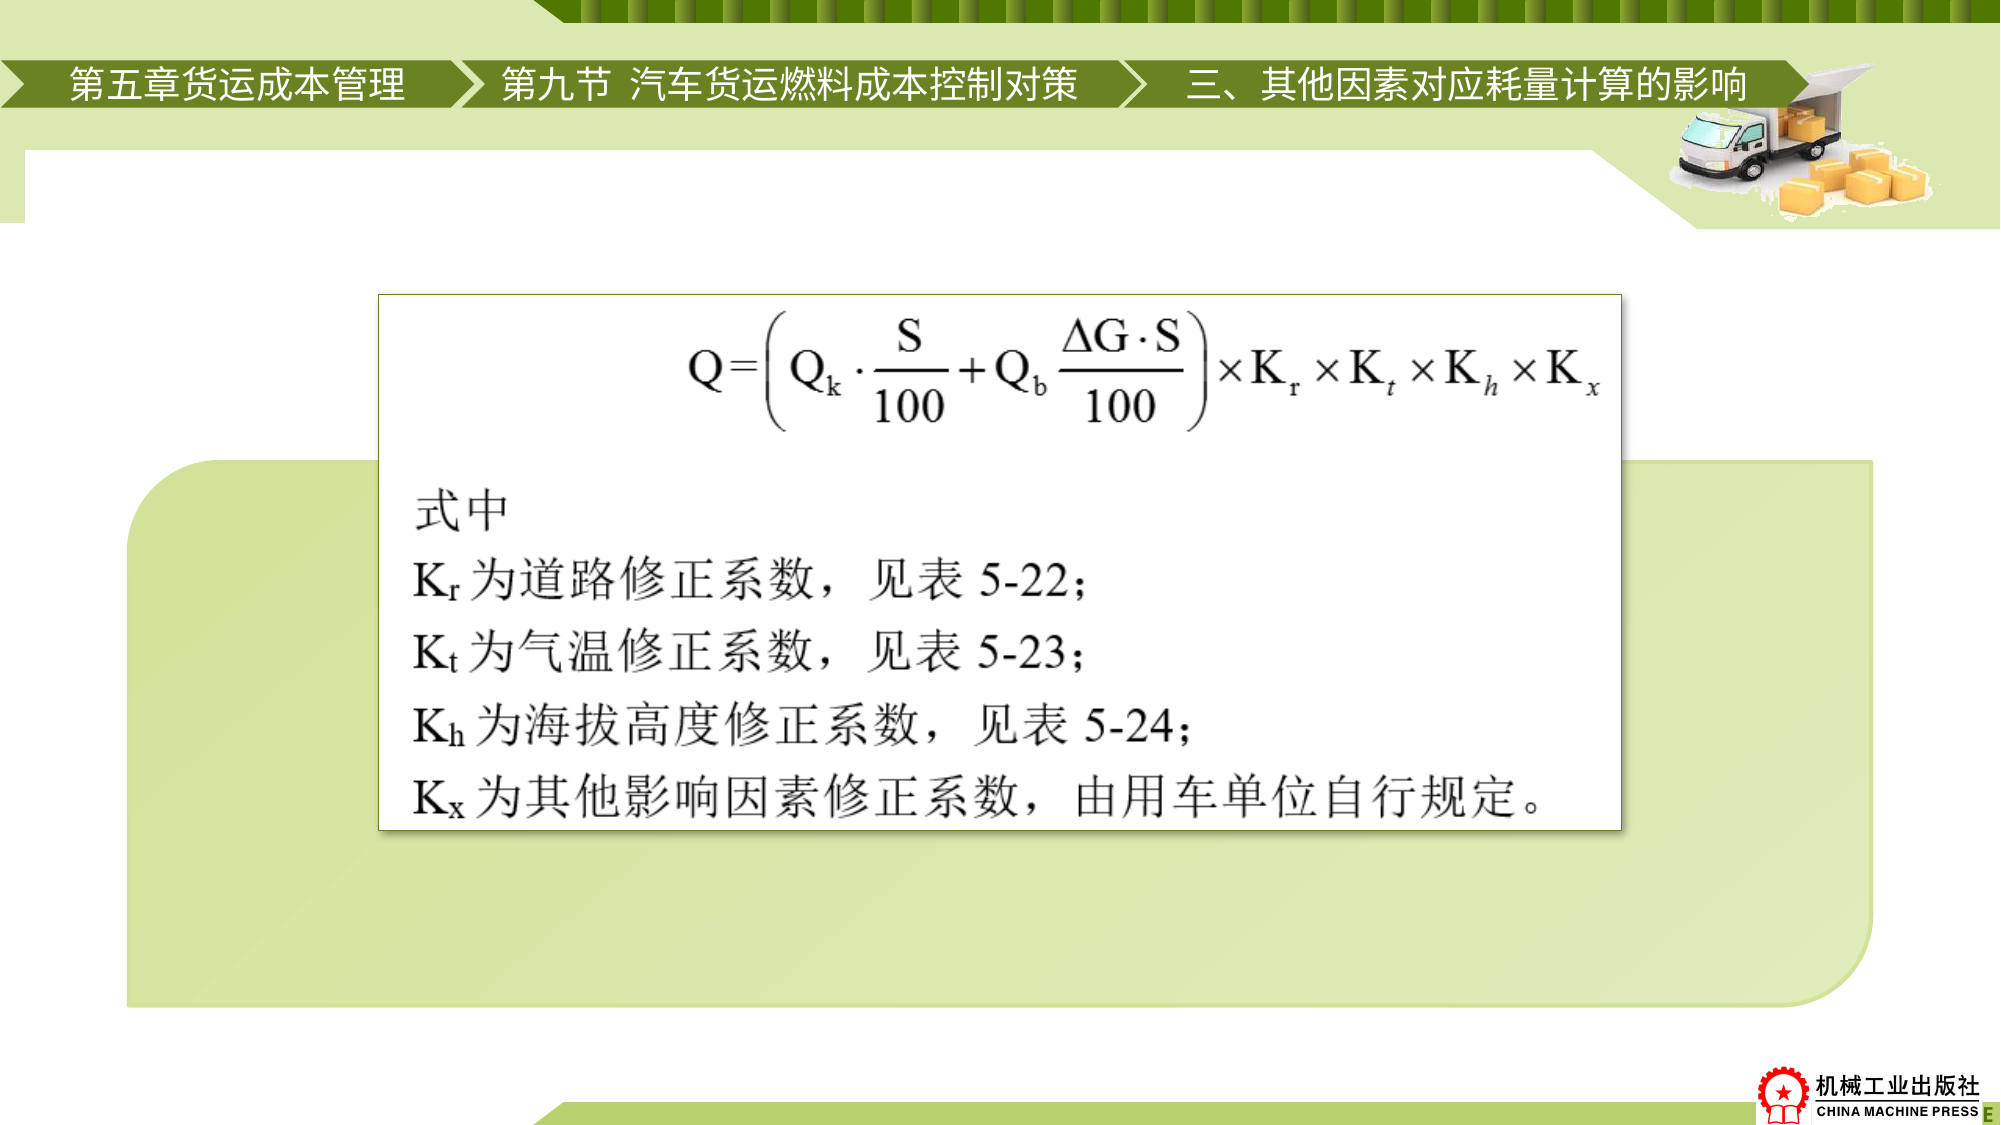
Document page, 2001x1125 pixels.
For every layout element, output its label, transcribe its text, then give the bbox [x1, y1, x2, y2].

picture [378, 294, 1622, 831]
text_box 第九节 汽车货运燃料成本控制对策 [459, 58, 1144, 110]
picture [1659, 53, 1941, 228]
picture [1756, 1065, 1983, 1125]
text_box 三、其他因素对应耗量计算的影响 [1122, 58, 1812, 110]
text_box 第五章货运成本管理 [0, 58, 477, 110]
text_box [126, 459, 1874, 1008]
text_box 表5-20 [373, 78, 654, 127]
